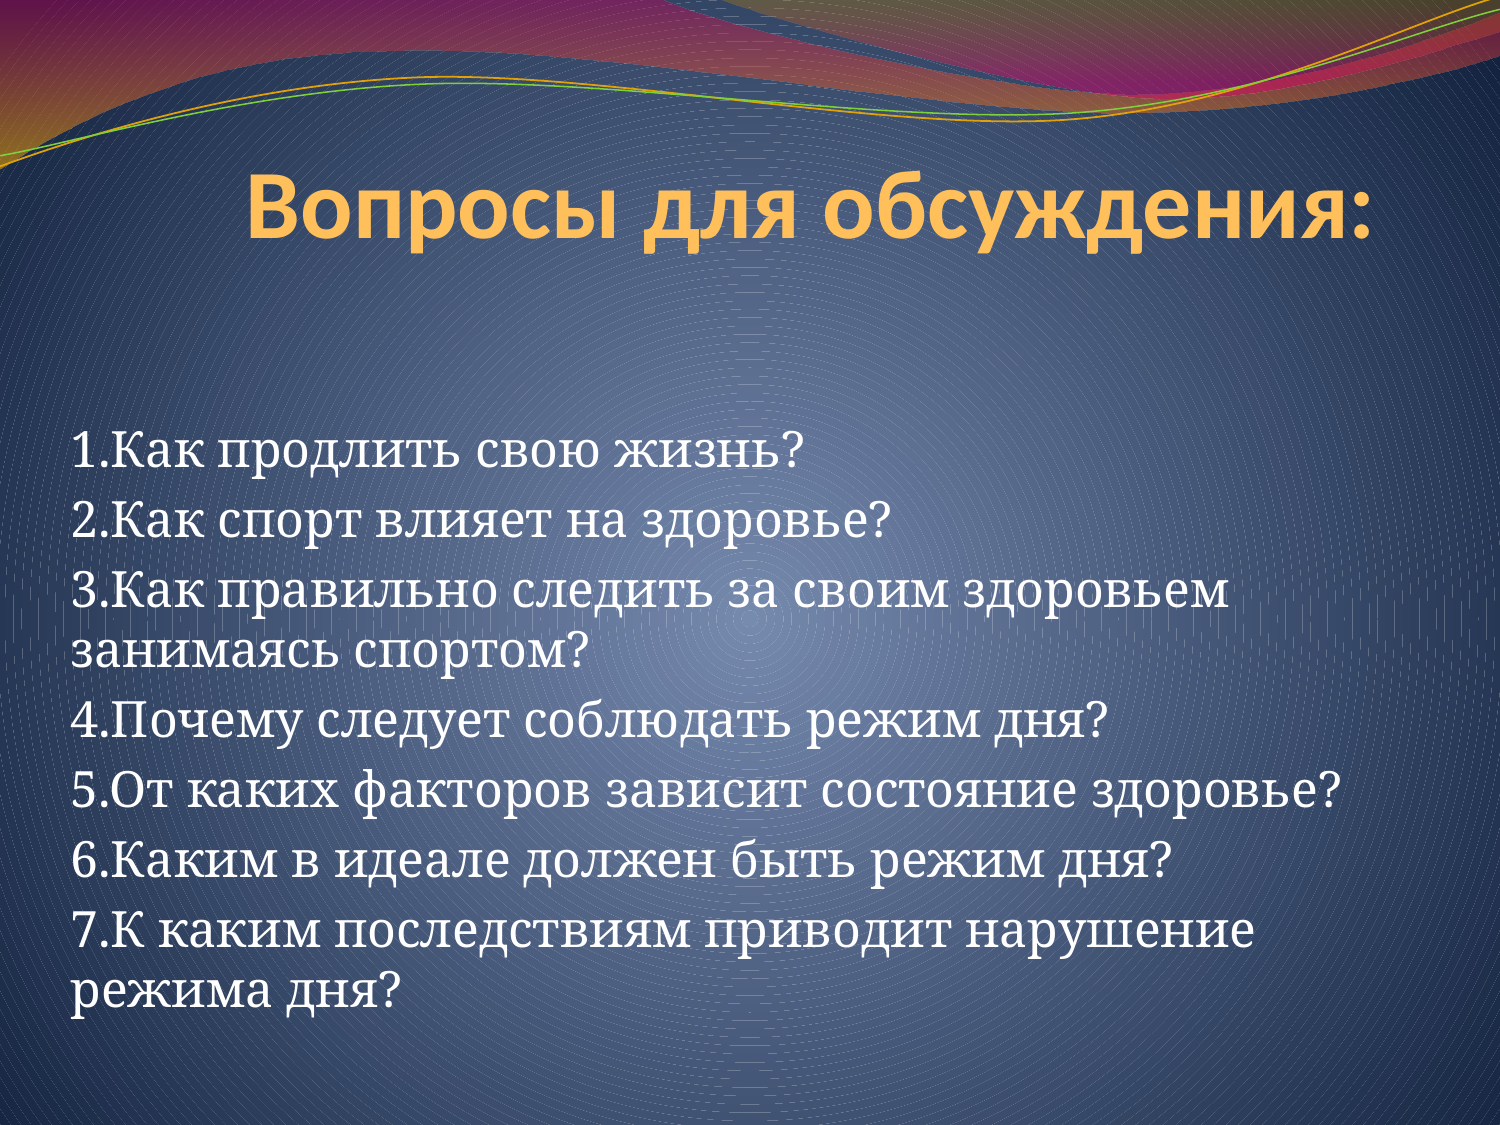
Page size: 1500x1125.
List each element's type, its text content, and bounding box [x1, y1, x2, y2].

subtitle 1.Как продлить свою жизнь? 2.Как спорт влияет на здоровье? 3.Как правильно следить за своим здоровьем занимаясь спортом? 4.Почему следует соблюдать режим дня? 5.От каких факторов зависит состояние здоровье? 6.Каким в идеале должен быть режим дня? 7.К каким последствиям приводит нарушение режима дня? [70, 410, 1465, 997]
title Вопросы для обсуждения: [105, 58, 1381, 258]
